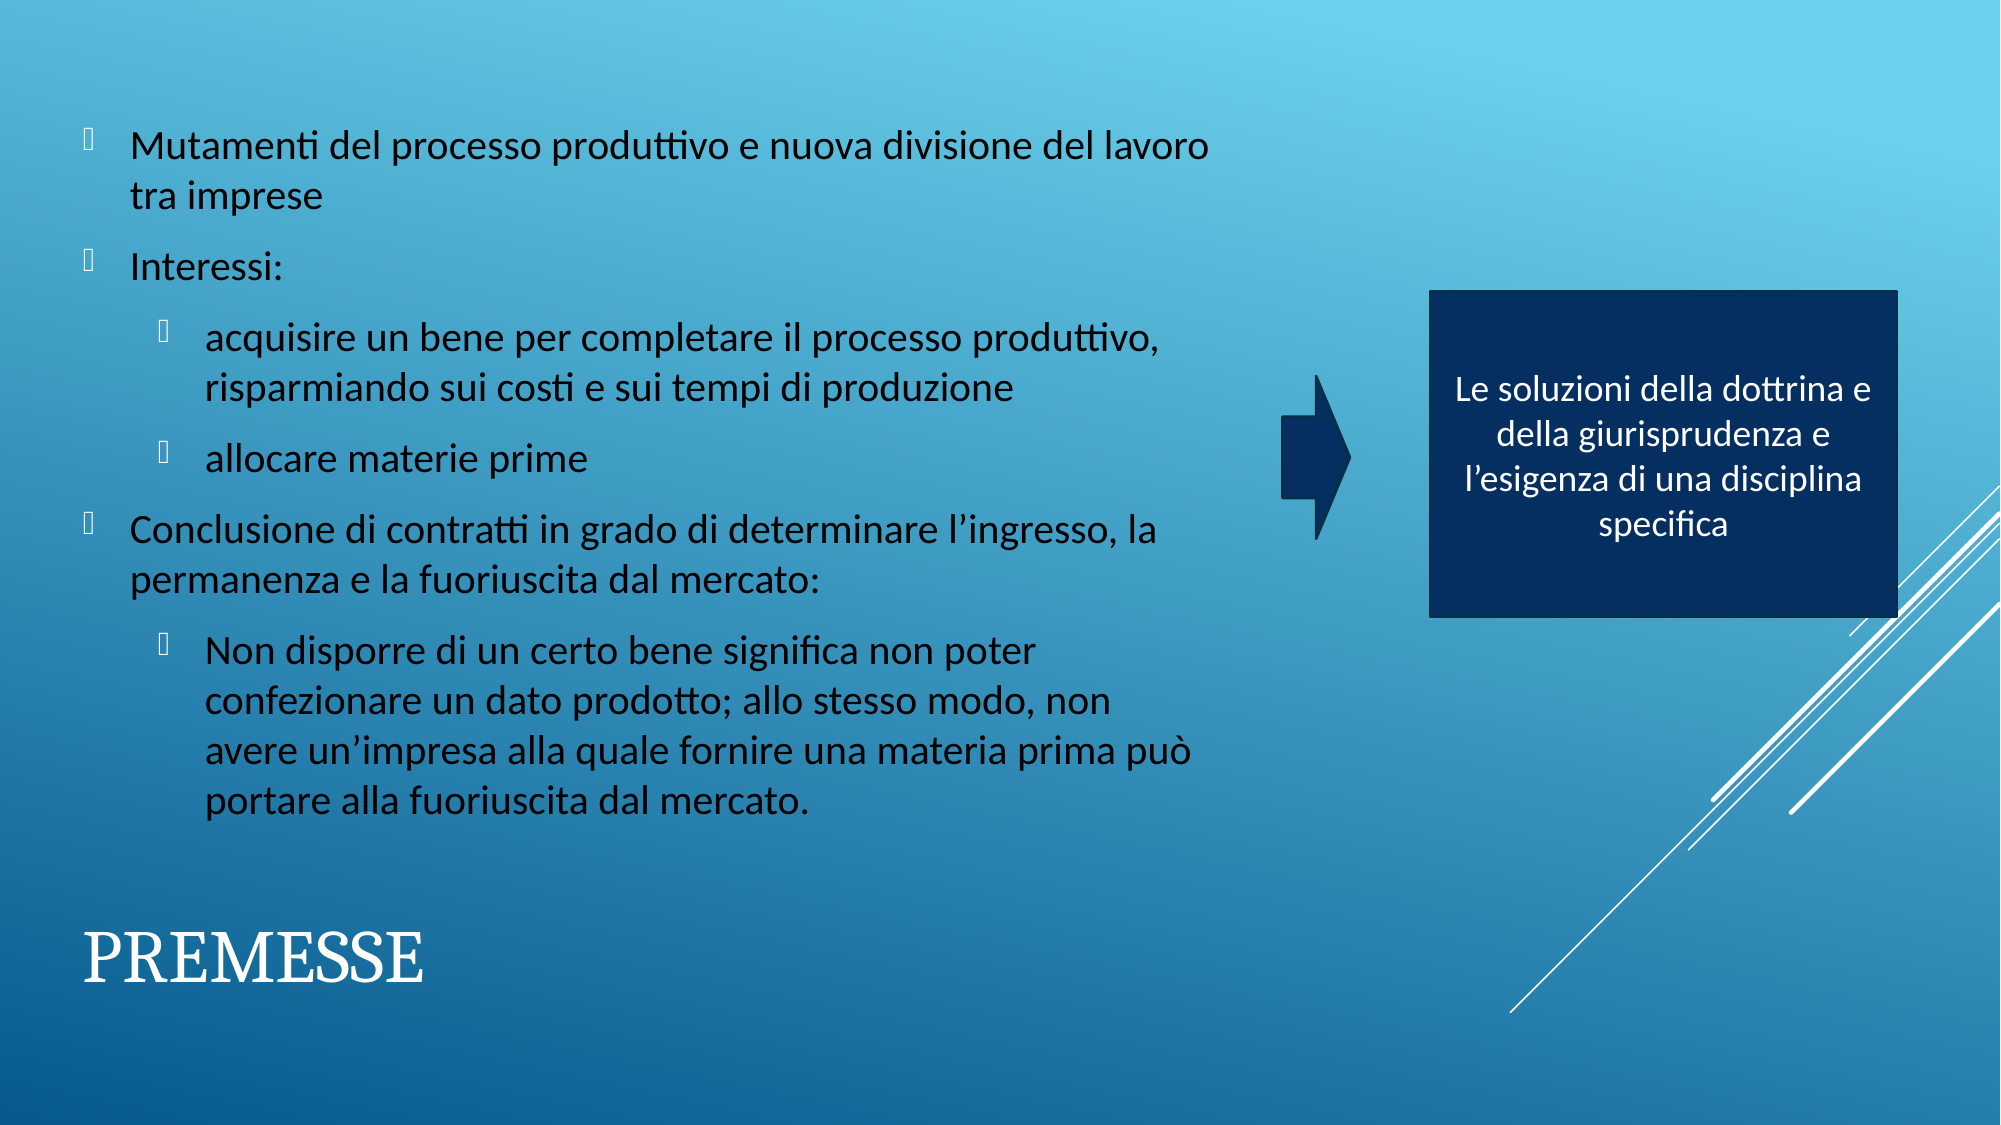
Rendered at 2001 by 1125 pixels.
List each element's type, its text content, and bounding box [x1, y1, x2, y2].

text_box Le soluzioni della dottrina e della giurisprudenza e l’esigenza di una disciplina specifica [1429, 290, 1898, 618]
title premesse [67, 829, 1468, 1077]
text_box [1281, 374, 1352, 541]
list Mutamenti del processo produttivo e nuova divisione del lavoro tra imprese Interessi: acquisire un bene per completare il processo produttivo, risparmiando sui costi e sui tempi di produzione allocare materie prime Conclusione di contratti in grado di determinare l’ingresso, la permanenza e la fuoriuscita dal mercato: Non disporre di un certo bene significa non poter confezionare un dato prodotto; allo stesso modo, non avere un’impresa alla quale fornire una materia prima può portare alla fuoriuscita dal mercato. [67, 173, 1226, 767]
